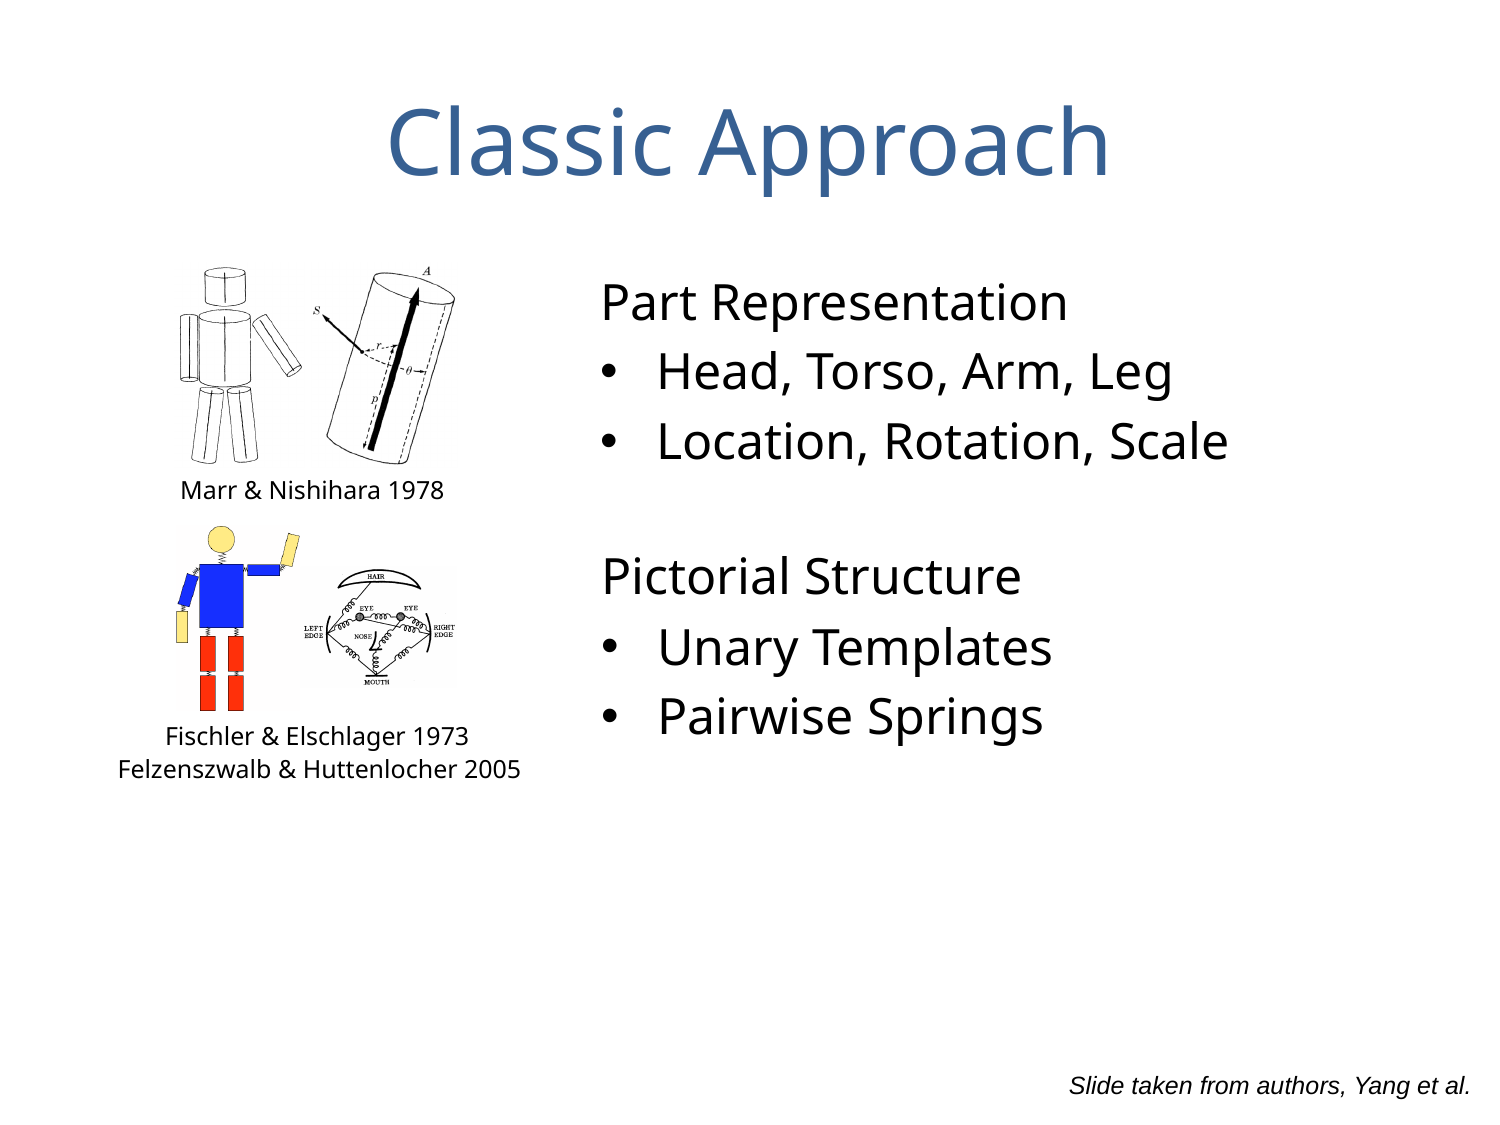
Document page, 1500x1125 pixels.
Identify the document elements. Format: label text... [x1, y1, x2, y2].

text_box Slide taken from authors, Yang et al. [687, 1062, 1488, 1108]
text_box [87, 524, 559, 789]
text_box Pictorial Structure Unary Templates Pairwise Springs [586, 537, 1125, 762]
title Classic Approach [75, 45, 1425, 233]
text_box Part Representation Head, Torso, Arm, Leg Location, Rotation, Scale [585, 262, 1300, 493]
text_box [149, 262, 476, 514]
